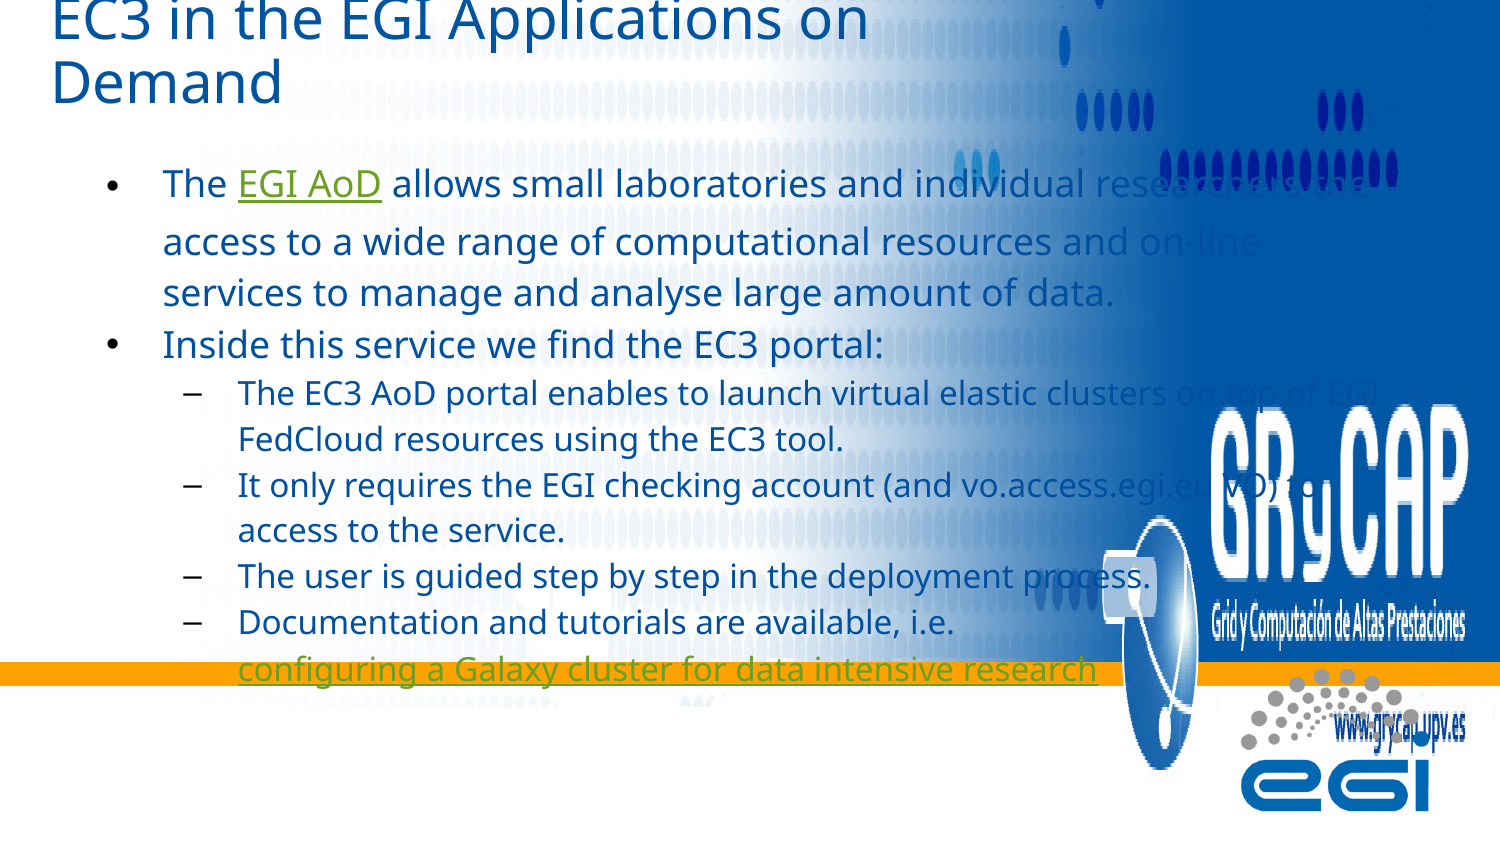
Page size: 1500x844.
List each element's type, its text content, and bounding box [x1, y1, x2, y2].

title EC3 in the EGI Applications on Demand [35, 0, 1062, 106]
list The EGI AoD allows small laboratories and individual researchers the access to a wide range of computational resources and on-line services to manage and analyse large amount of data. Inside this service we find the EC3 portal: The EC3 AoD portal enables to launch virtual elastic clusters on top of EGI FedCloud resources using the EC3 tool. It only requires the EGI checking account (and vo.access.egi.eu VO) to access to the service. The user is guided step by step in the deployment process. Documentation and tutorials are available, i.e. configuring a Galaxy cluster for data intensive research [76, 146, 1397, 723]
picture [0, 0, 1500, 844]
